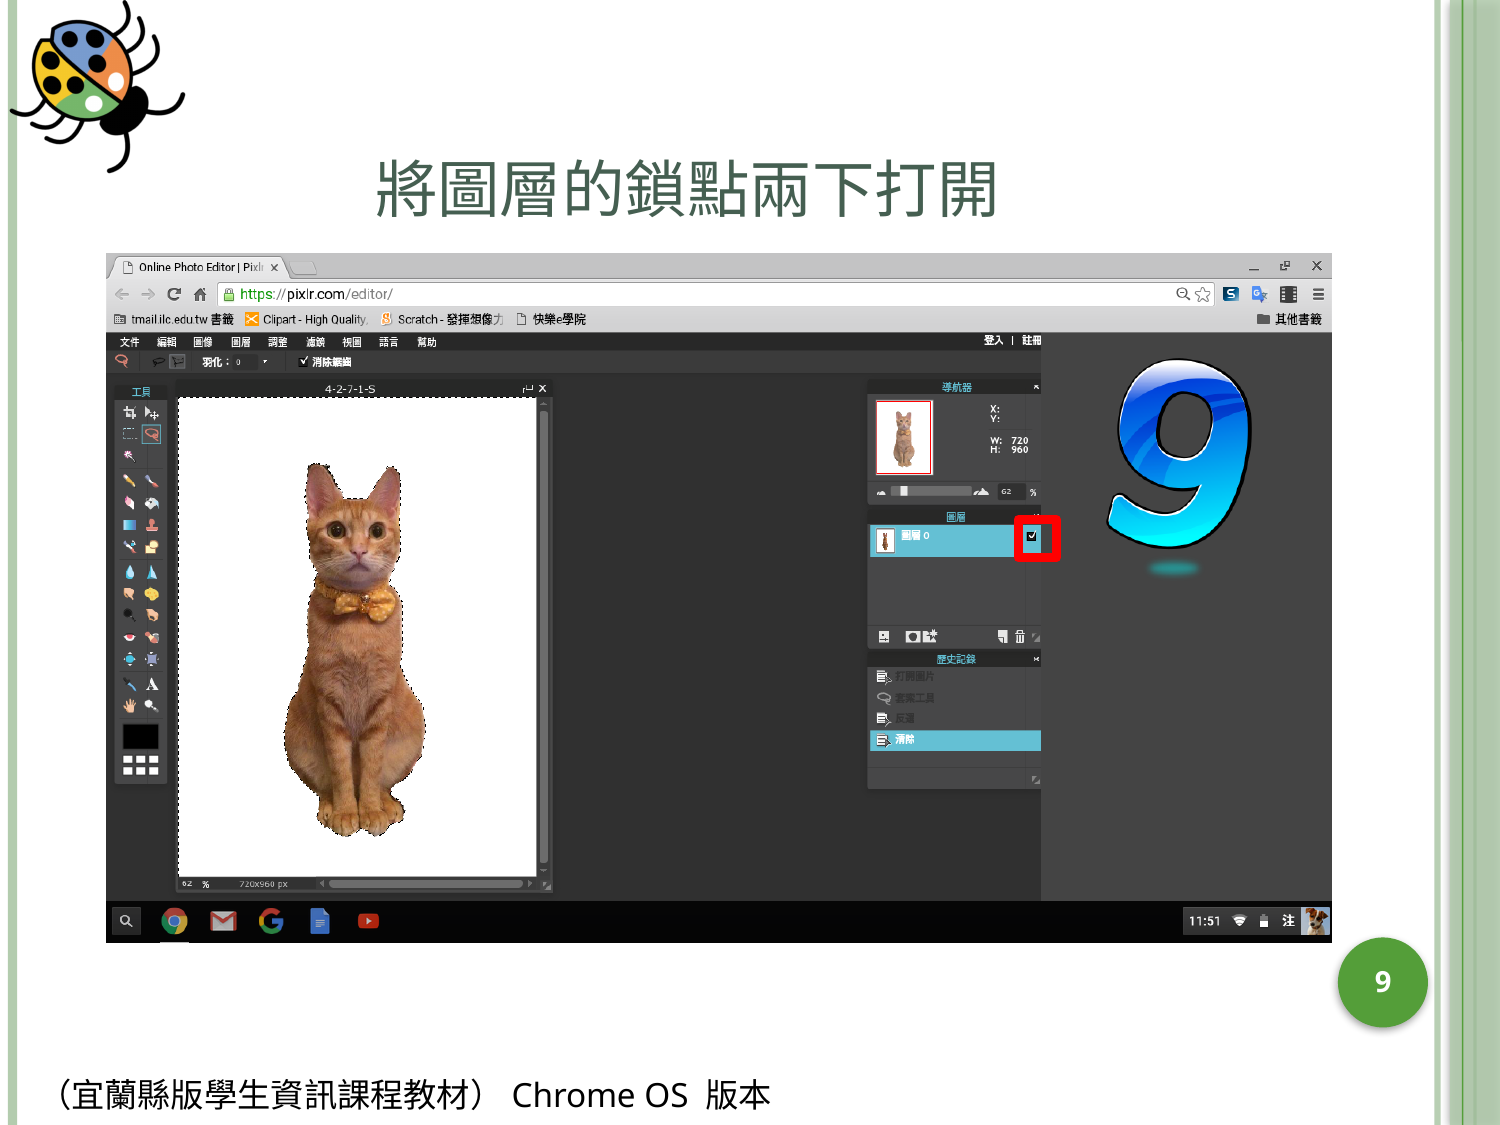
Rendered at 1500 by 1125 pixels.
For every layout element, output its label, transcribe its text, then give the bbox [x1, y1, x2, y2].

picture [0, 0, 169, 176]
title 將圖層的鎖點兩下打開 [75, 45, 1300, 233]
slide_number 9 [1333, 940, 1434, 1027]
picture [105, 253, 1332, 944]
